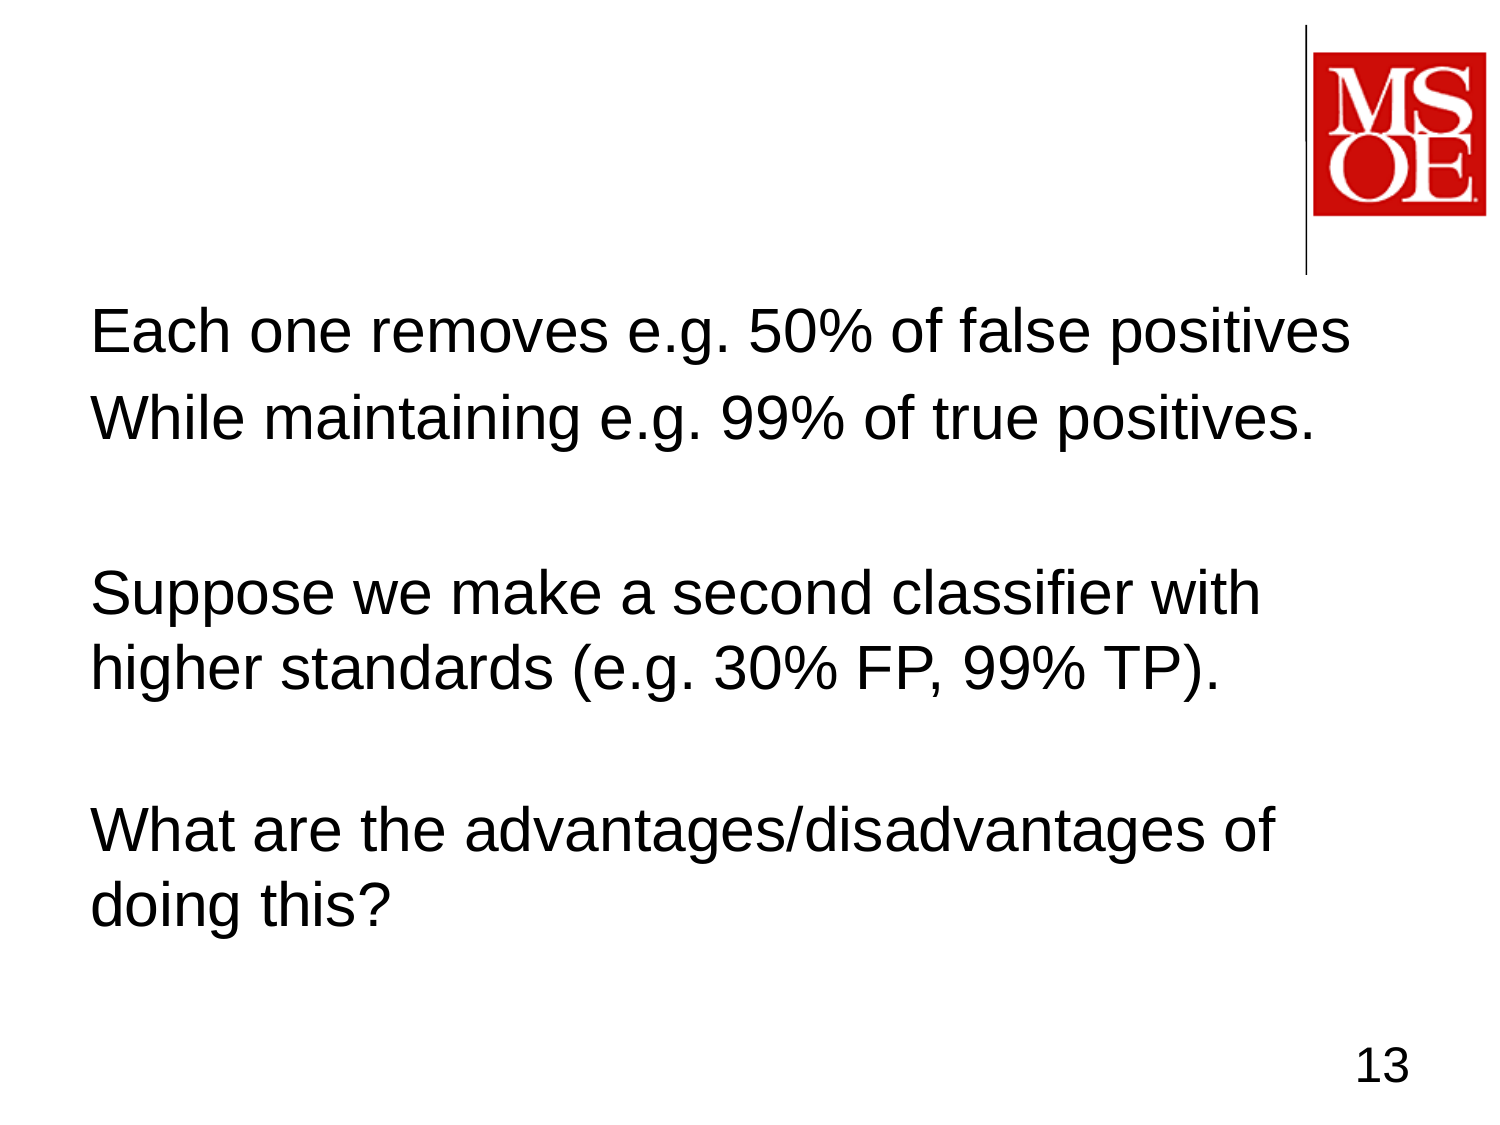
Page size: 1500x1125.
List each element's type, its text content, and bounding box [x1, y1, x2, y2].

picture [1312, 37, 1488, 232]
list Each one removes e.g. 50% of false positives While maintaining e.g. 99% of true positives. Suppose we make a second classifier with higher standards (e.g. 30% FP, 99% TP). What are the advantages/disadvantages of doing this? [75, 282, 1425, 1006]
slide_number 13 [1074, 1024, 1426, 1101]
